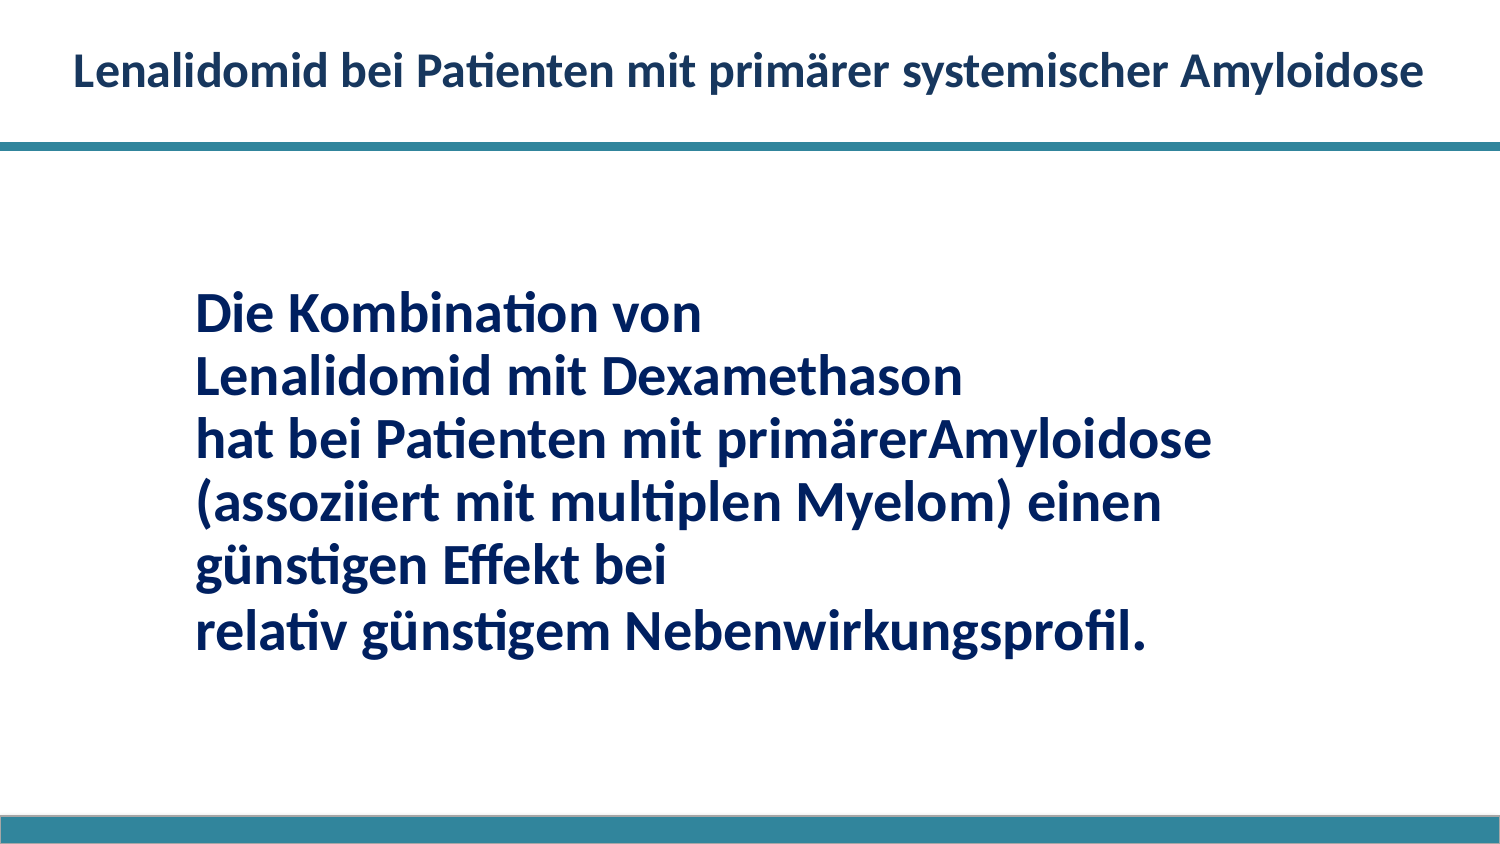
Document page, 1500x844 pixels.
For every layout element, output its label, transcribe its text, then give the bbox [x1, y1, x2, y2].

text_box Die Kombination von Lenalidomid mit Dexamethason hat bei Patienten mit primärerAmyloidose (assoziiert mit multiplen Myelom) einen günstigen Effekt bei relativ günstigem Nebenwirkungsprofil. [180, 274, 1421, 719]
text_box Lenalidomid bei Patienten mit primärer systemischer Amyloidose [0, 0, 1500, 138]
